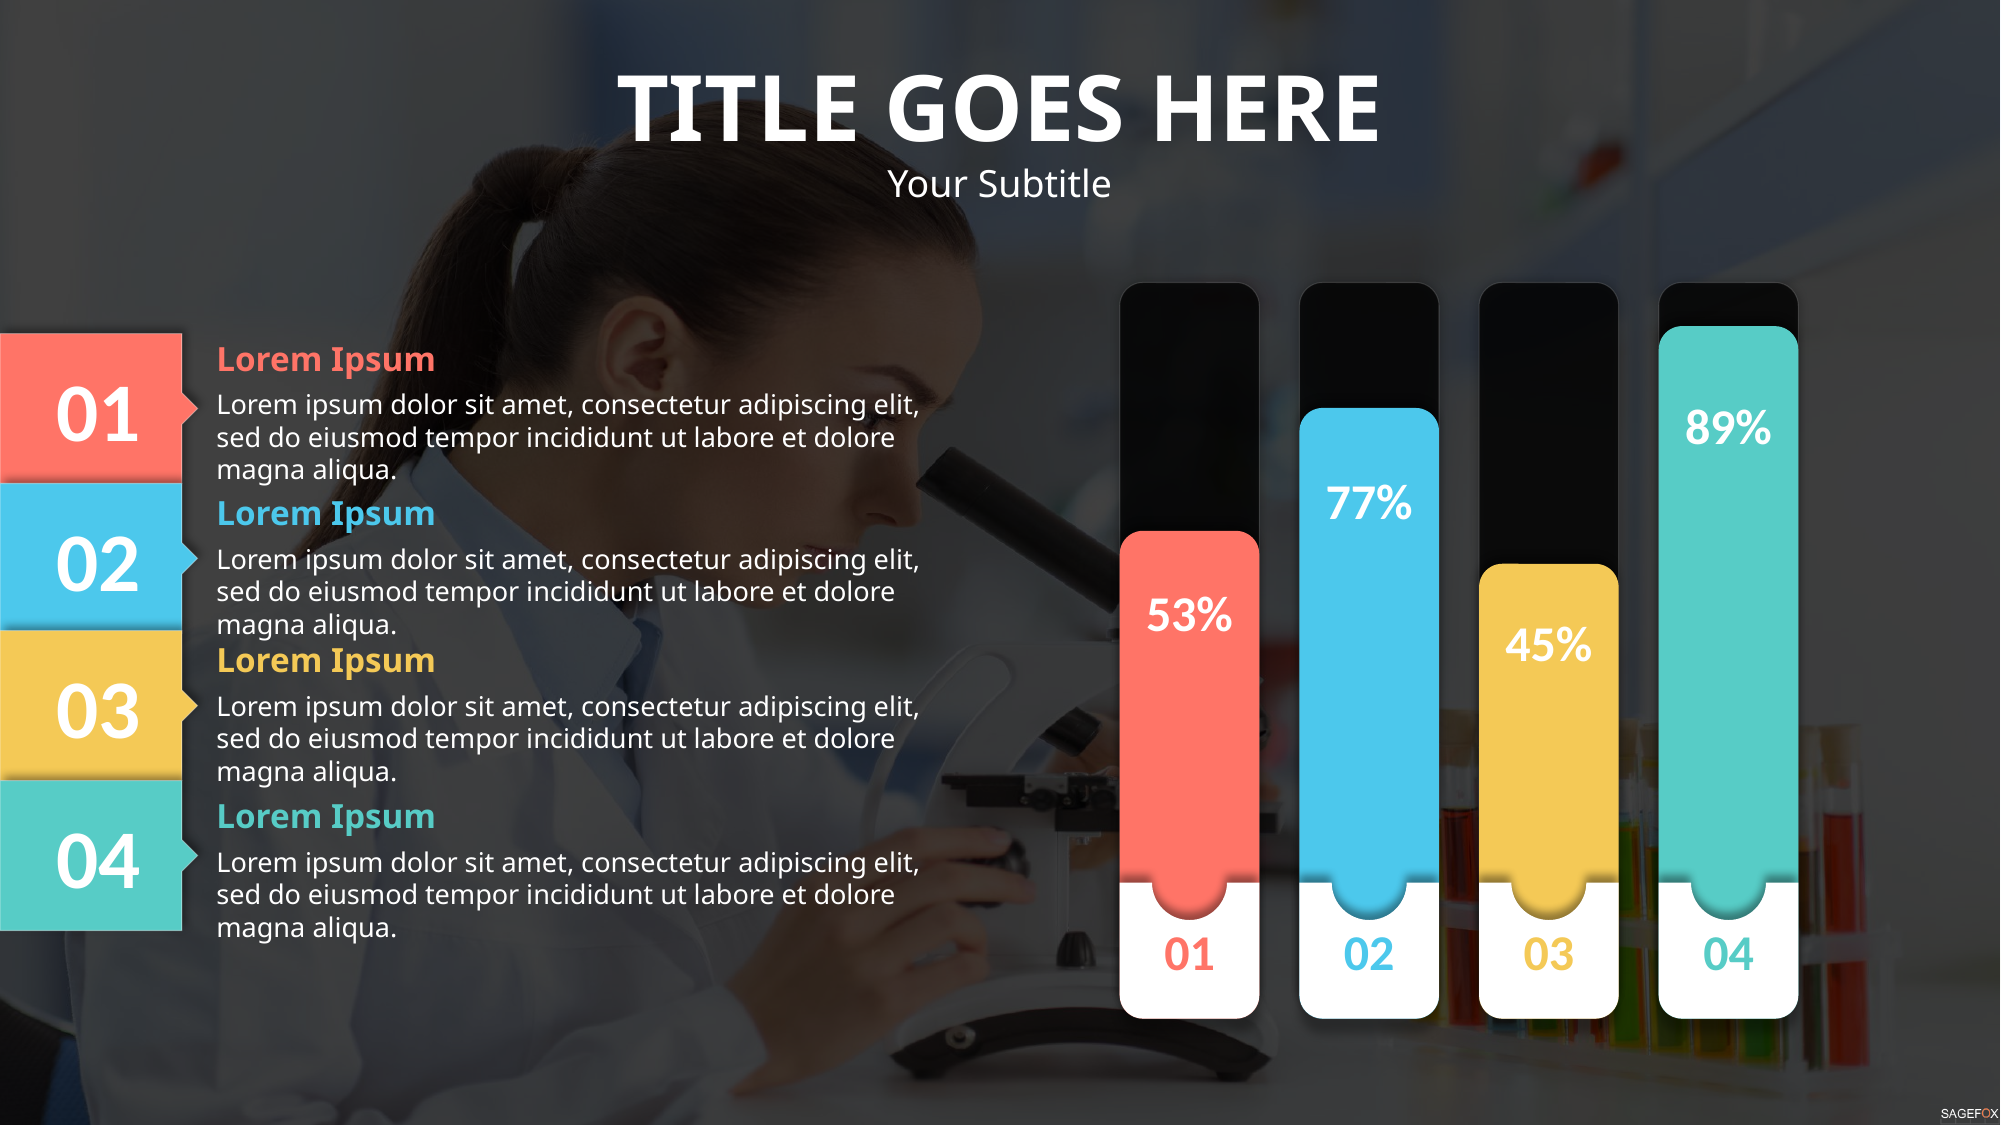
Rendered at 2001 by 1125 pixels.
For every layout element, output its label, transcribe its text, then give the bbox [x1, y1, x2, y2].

text_box TITLE GOES HERE Your Subtitle [548, 42, 1452, 212]
text_box 03 [0, 629, 200, 772]
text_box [1119, 530, 1260, 1019]
text_box 02 [0, 482, 200, 622]
text_box 01 [0, 332, 200, 475]
text_box Lorem Ipsum Lorem ipsum dolor sit amet, consectetur adipiscing elit, sed do eiusmod tempor incididunt ut labore et dolore magna aliqua. [216, 639, 968, 787]
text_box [1479, 563, 1619, 1019]
text_box 04 [0, 779, 200, 932]
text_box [1658, 326, 1799, 1019]
text_box [1118, 281, 1261, 535]
text_box Lorem Ipsum Lorem ipsum dolor sit amet, consectetur adipiscing elit, sed do eiusmod tempor incididunt ut labore et dolore magna aliqua. [216, 492, 968, 639]
text_box [1298, 281, 1441, 412]
text_box [1478, 281, 1620, 566]
text_box Lorem Ipsum Lorem ipsum dolor sit amet, consectetur adipiscing elit, sed do eiusmod tempor incididunt ut labore et dolore magna aliqua. [216, 337, 968, 486]
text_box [1299, 407, 1439, 1019]
picture [0, 0, 2001, 1125]
text_box [1657, 281, 1800, 330]
text_box Lorem Ipsum Lorem ipsum dolor sit amet, consectetur adipiscing elit, sed do eiusmod tempor incididunt ut labore et dolore magna aliqua. [216, 795, 968, 943]
